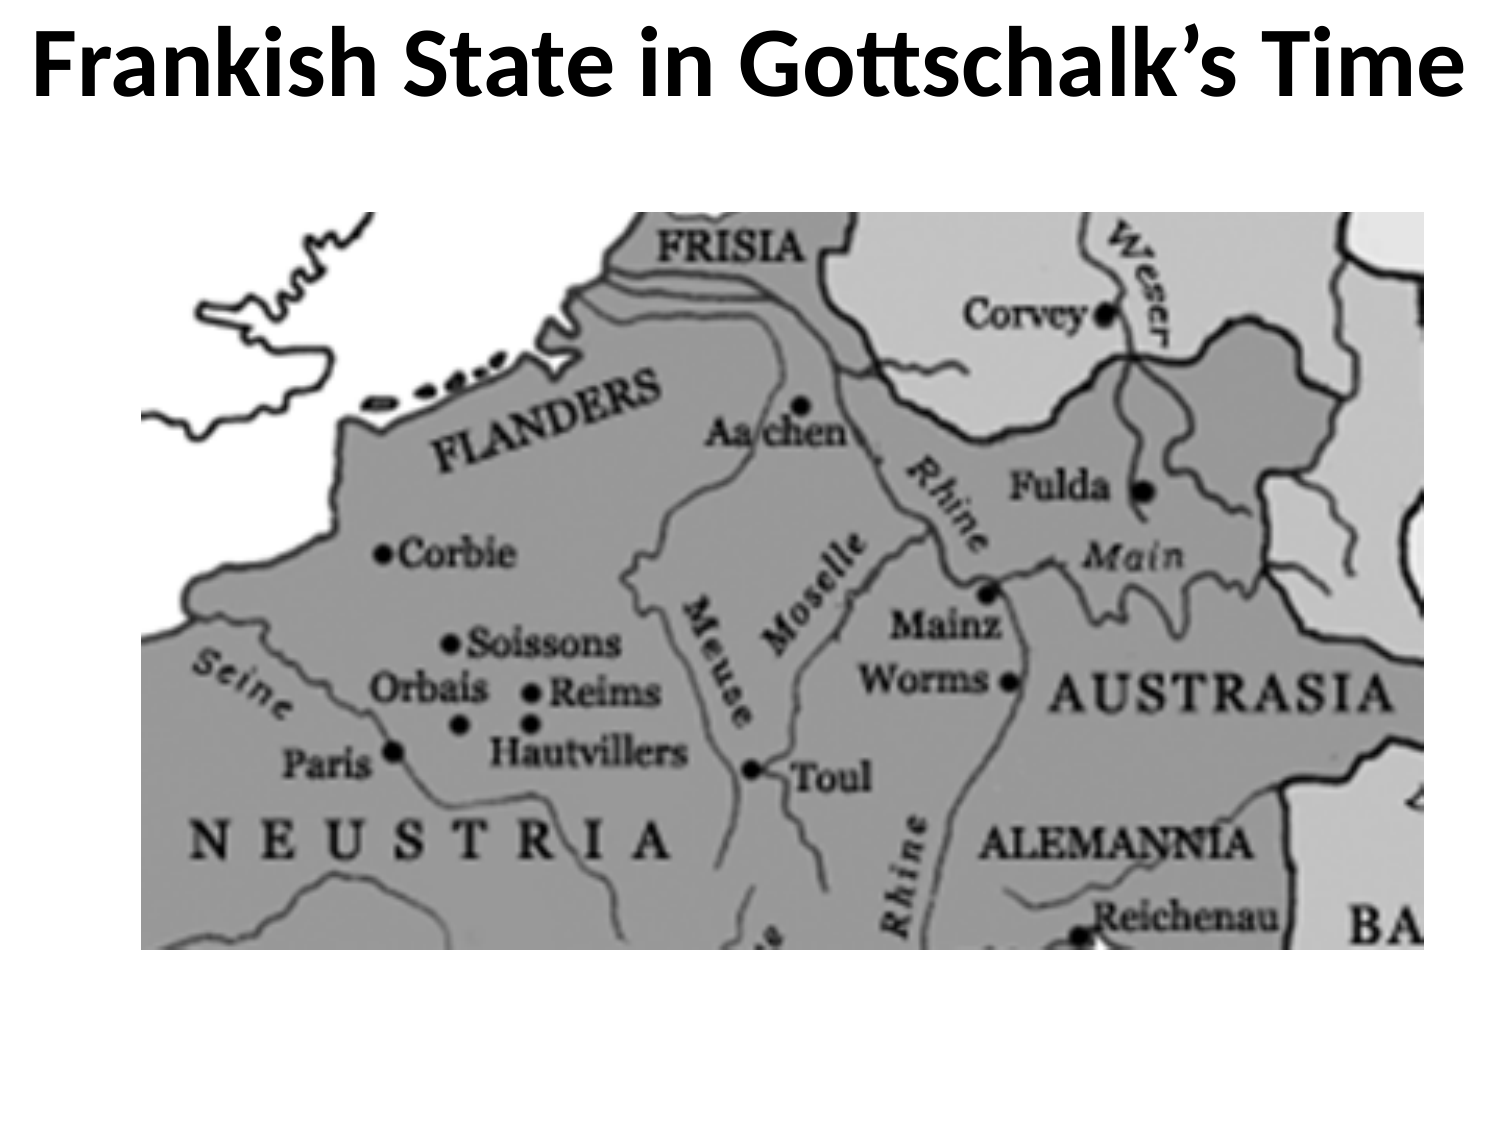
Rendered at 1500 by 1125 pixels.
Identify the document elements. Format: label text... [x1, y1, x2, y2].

picture [141, 212, 1424, 951]
title Frankish State in Gottschalk’s Time [0, 0, 1500, 113]
